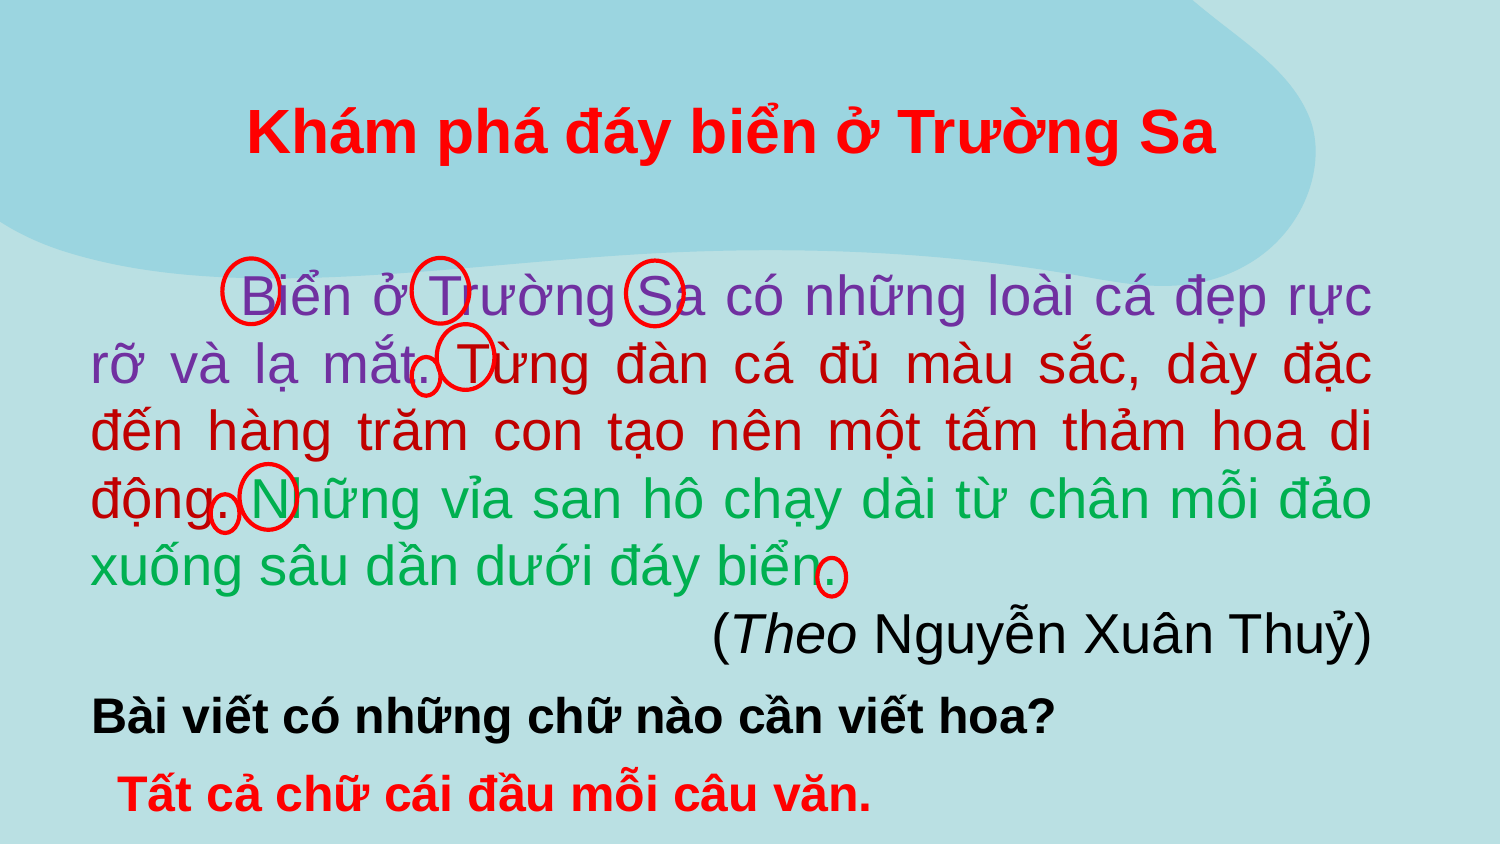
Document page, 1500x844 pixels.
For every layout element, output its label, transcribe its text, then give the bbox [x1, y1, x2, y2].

text_box [237, 461, 300, 532]
text_box Tất cả chữ cái đầu mỗi câu văn. [102, 754, 1500, 830]
text_box [815, 555, 849, 599]
text_box [208, 492, 242, 536]
text_box [434, 322, 497, 392]
text_box [623, 258, 686, 329]
text_box Khám phá đáy biển ở Trường Sa [187, 85, 1276, 172]
text_box [409, 354, 443, 398]
text_box [409, 255, 472, 326]
text_box Bài viết có những chữ nào cần viết hoa? [50, 676, 1074, 811]
text_box Biển ở Trường Sa có những loài cá đẹp rực rỡ và lạ mắt. Từng đàn cá đủ màu sắc, dày đặc đến hàng trăm con tạo nên một tấm thảm hoa di động. Những vỉa san hô chạy dài từ chân mỗi đảo xuống sâu dần dưới đáy biển. (Theo Nguyễn Xuân Thuỷ) [75, 251, 1388, 672]
